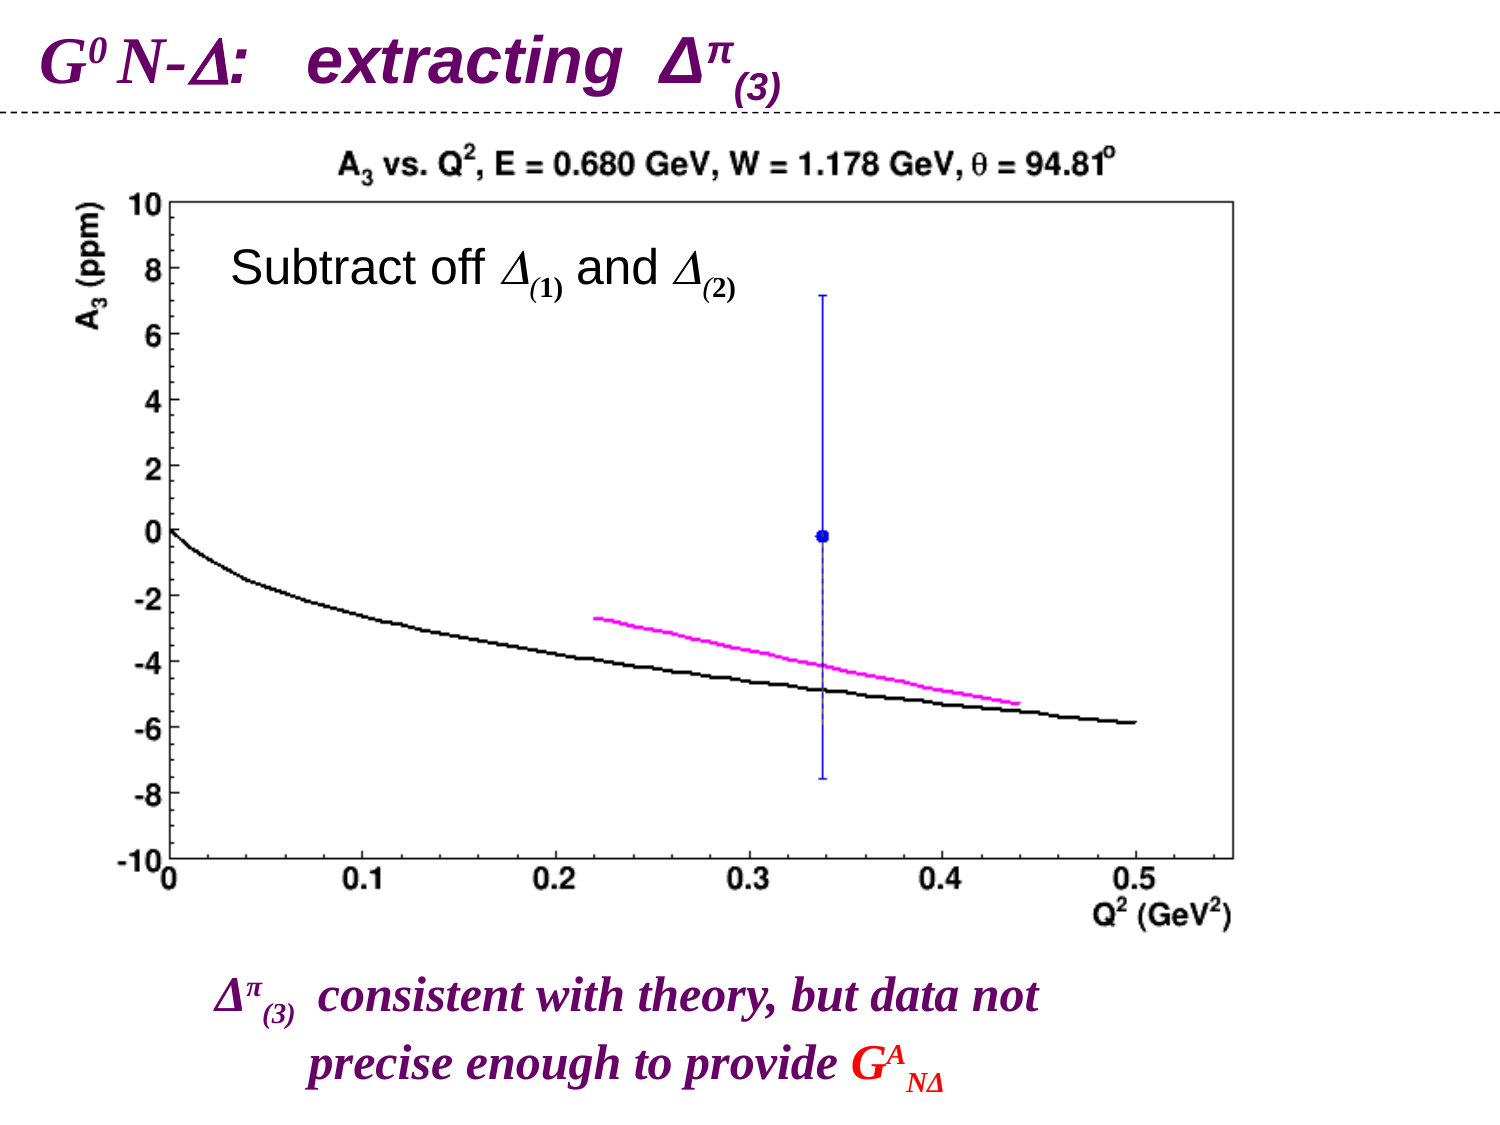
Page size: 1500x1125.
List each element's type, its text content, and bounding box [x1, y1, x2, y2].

title G0 N-Δ: extracting Δπ(3) [24, 24, 1500, 101]
list [44, 101, 1448, 790]
picture [62, 120, 1288, 943]
text_box Δπ(3) consistent with theory, but data not precise enough to provide GANΔ [179, 954, 1075, 1106]
